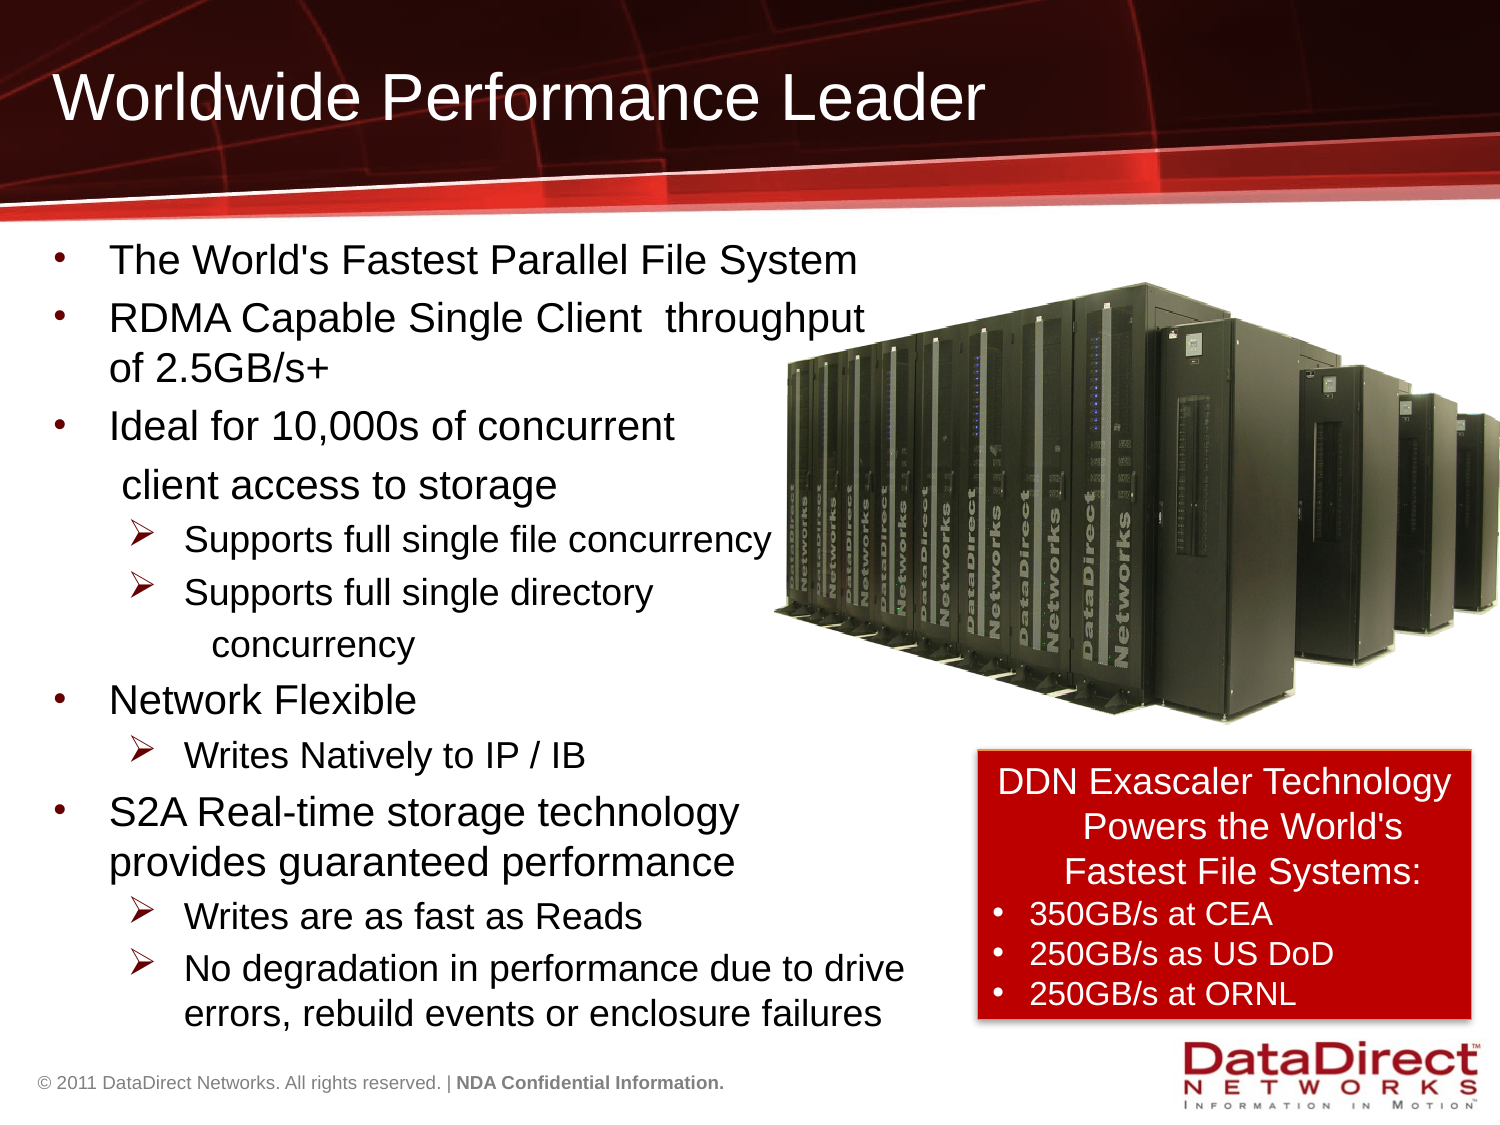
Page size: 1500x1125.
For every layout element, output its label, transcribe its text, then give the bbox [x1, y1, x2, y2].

text_box DDN Exascaler Technology Powers the World's Fastest File Systems: 350GB/s at CEA 250GB/s as US DoD 250GB/s at ORNL [977, 749, 1472, 1020]
picture [0, 0, 1500, 726]
text_box The World's Fastest Parallel File System RDMA Capable Single Client throughput of 2.5GB/s+ Ideal for 10,000s of concurrent client access to storage Supports full single file concurrency Supports full single directory concurrency Network Flexible Writes Natively to IP / IB S2A Real-time storage technology provides guaranteed performance Writes are as fast as Reads No degradation in performance due to drive errors, rebuild events or enclosure failures [37, 224, 925, 950]
title Worldwide Performance Leader [37, 12, 1182, 175]
picture [1173, 1038, 1492, 1115]
